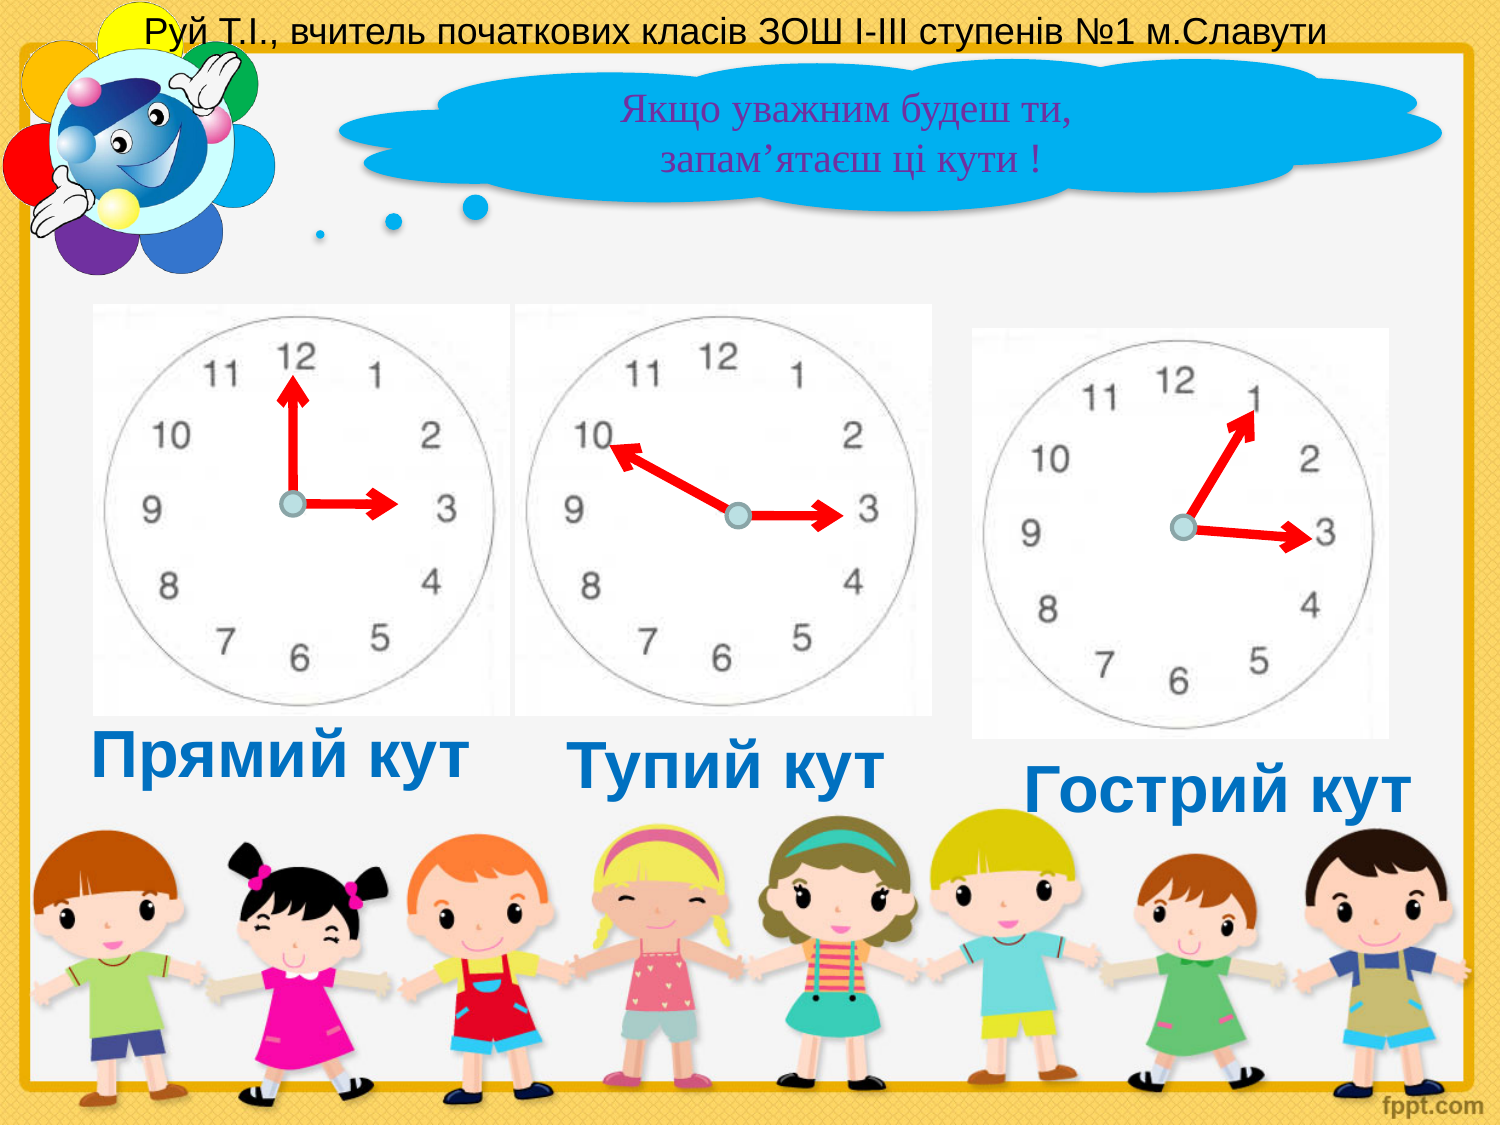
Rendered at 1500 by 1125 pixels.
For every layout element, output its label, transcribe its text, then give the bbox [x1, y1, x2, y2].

text_box Руй Т.І., вчитель початкових класів ЗОШ І-ІІІ ступенів №1 м.Славути [279, 0, 1360, 60]
text_box Тупий кут [445, 714, 967, 810]
text_box Прямий кут [0, 703, 445, 798]
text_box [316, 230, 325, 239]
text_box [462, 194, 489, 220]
picture [0, 798, 1500, 1125]
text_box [1183, 528, 1313, 540]
text_box Гострий кут [937, 738, 1500, 834]
picture [1063, 60, 1142, 66]
picture [0, 0, 1500, 740]
text_box Якщо уважним будеш ти, запам’ятаєш ці кути ! [338, 60, 1442, 212]
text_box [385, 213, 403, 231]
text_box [609, 445, 739, 516]
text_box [1159, 433, 1278, 505]
